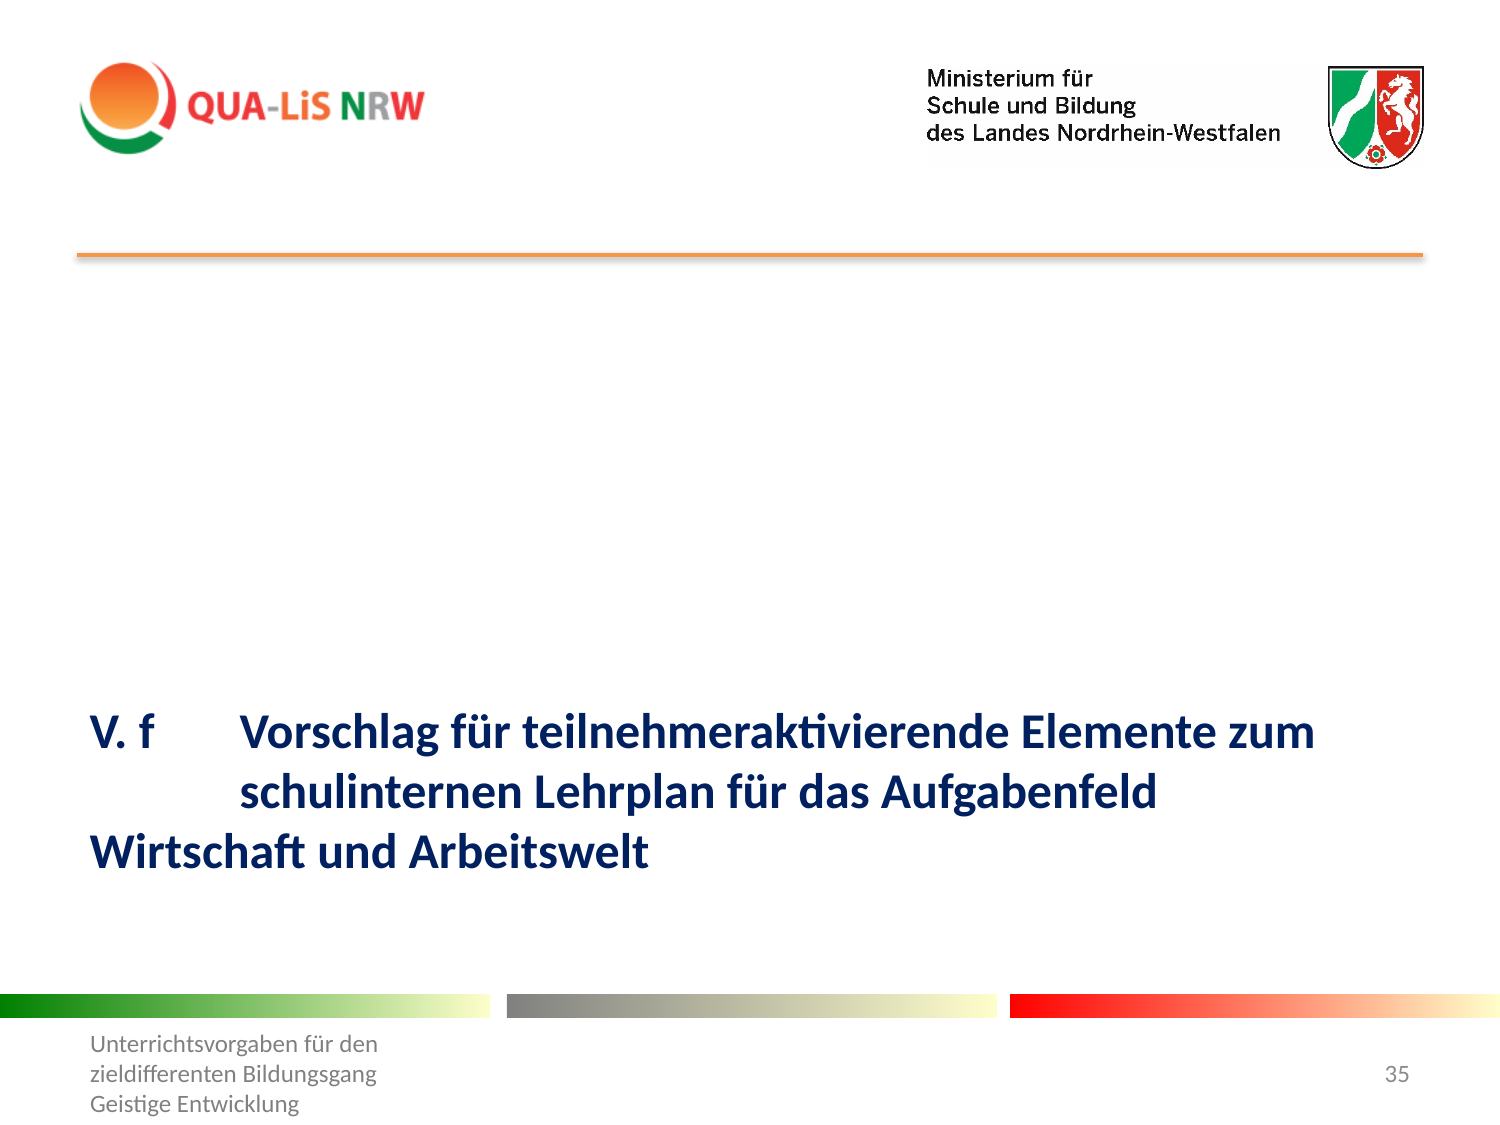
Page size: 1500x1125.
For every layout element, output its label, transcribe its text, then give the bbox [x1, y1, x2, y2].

picture [77, 55, 431, 158]
slide_number Unterrichtsvorgaben für den zieldifferenten Bildungsgang Geistige Entwicklung [75, 1042, 916, 1103]
slide_number 35 [1328, 1042, 1425, 1103]
list V. f Vorschlag für teilnehmeraktivierende Elemente zum schulinternen Lehrplan für das Aufgabenfeld Wirtschaft und Arbeitswelt [74, 550, 1425, 965]
picture [927, 66, 1424, 169]
